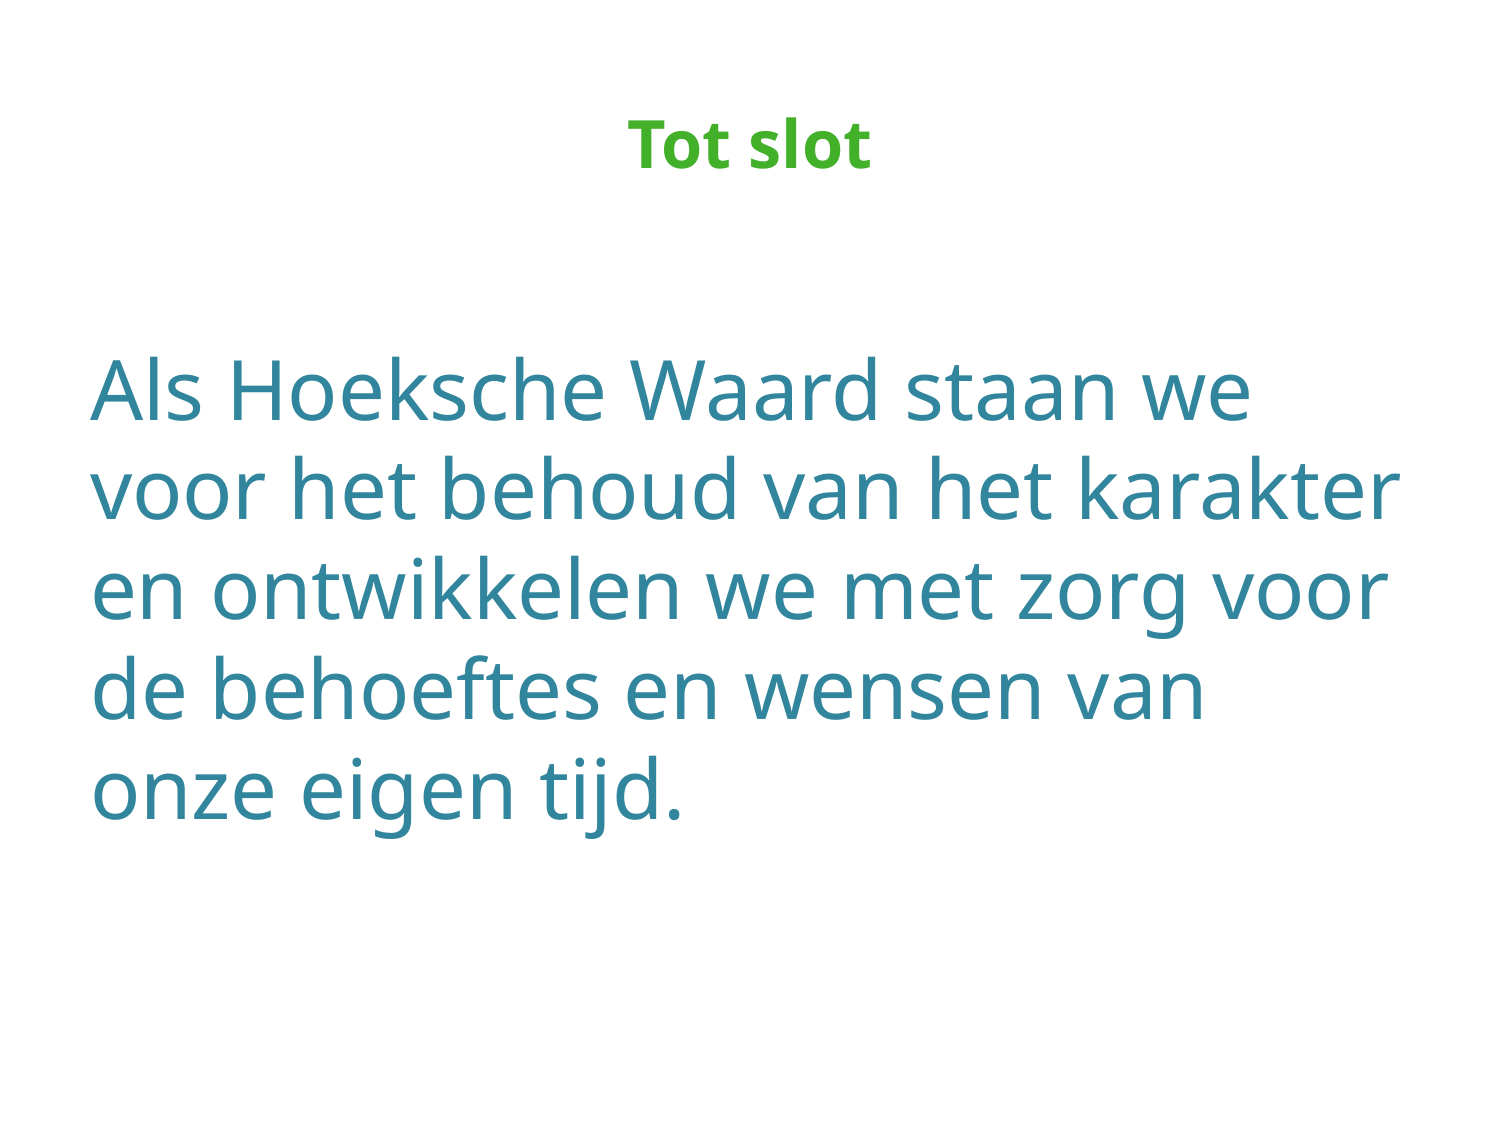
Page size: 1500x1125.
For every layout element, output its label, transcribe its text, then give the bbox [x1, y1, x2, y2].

title Tot slot [75, 82, 1425, 201]
list Als Hoeksche Waard staan we voor het behoud van het karakter en ontwikkelen we met zorg voor de behoeftes en wensen van onze eigen tijd. [75, 262, 1425, 1005]
